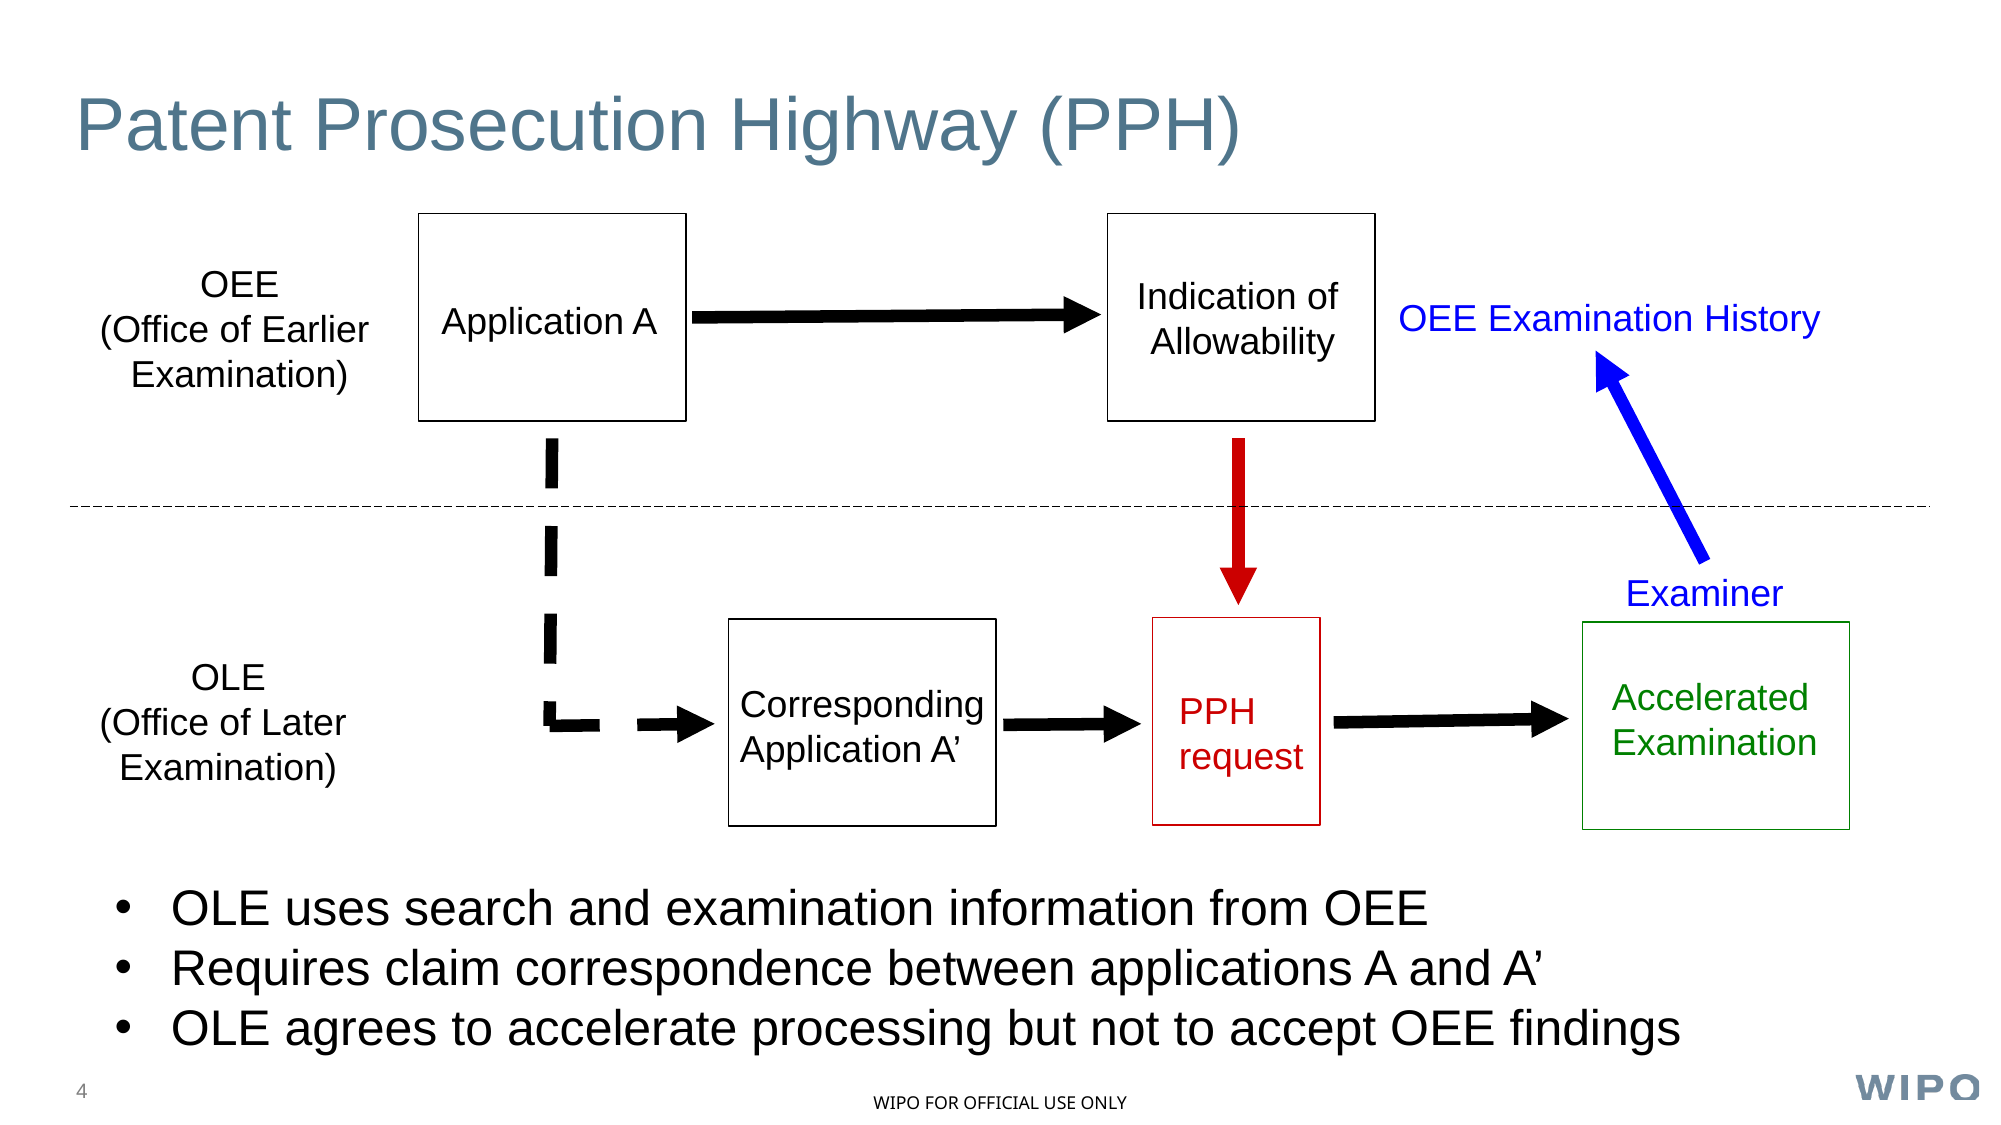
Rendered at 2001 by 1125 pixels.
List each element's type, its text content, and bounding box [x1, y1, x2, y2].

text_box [82, 507, 1850, 830]
title Patent Prosecution Highway (PPH) [60, 77, 1786, 296]
text_box OLE uses search and examination information from OEE Requires claim correspondence between applications A and A’ OLE agrees to accelerate processing but not to accept OEE findings [99, 868, 1698, 1064]
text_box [82, 213, 1850, 505]
